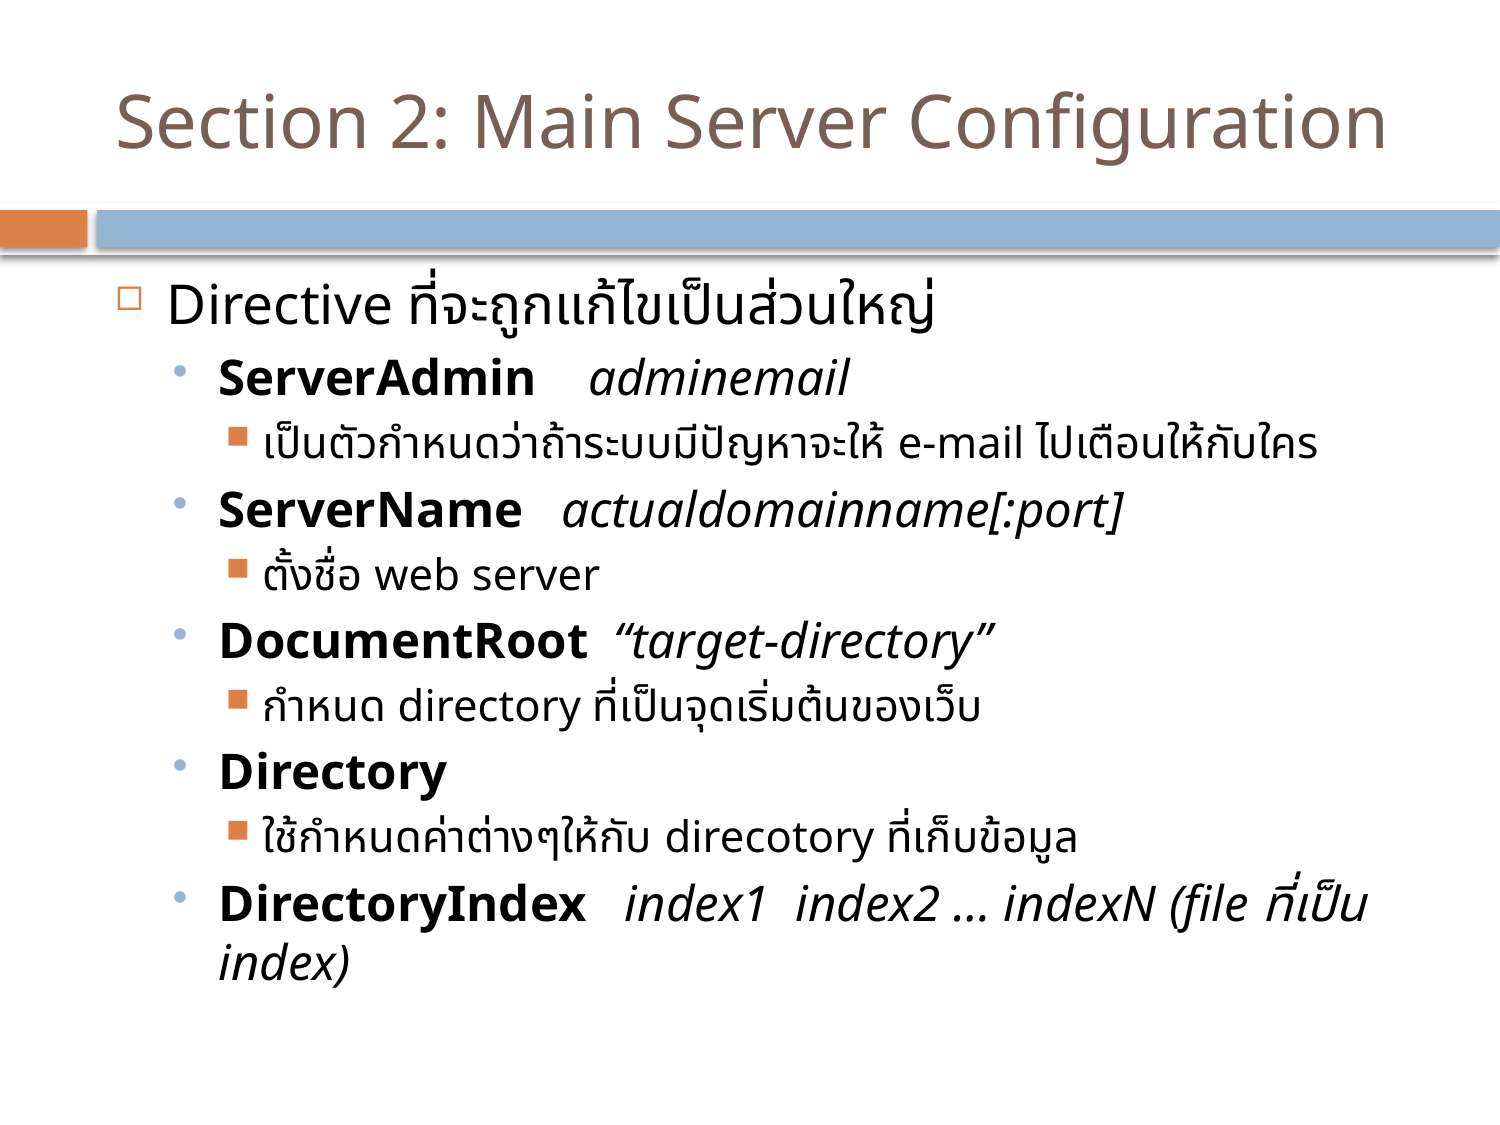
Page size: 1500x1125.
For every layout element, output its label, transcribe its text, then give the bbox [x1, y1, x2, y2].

title Section 2: Main Server Configuration [100, 37, 1438, 200]
list Directive ที่จะถูกแก้ไขเป็นส่วนใหญ่ ServerAdmin adminemail เป็นตัวกำหนดว่าถ้าระบบมีปัญหาจะให้ e-mail ไปเตือนให้กับใคร ServerName actualdomainname[:port] ตั้งชื่อ web server DocumentRoot “target-directory” กำหนด directory ที่เป็นจุดเริ่มต้นของเว็บ Directory ใช้กำหนดค่าต่างๆให้กับ direcotory ที่เก็บข้อมูล DirectoryIndex index1 index2 … indexN (file ที่เป็น index) [100, 262, 1438, 1000]
